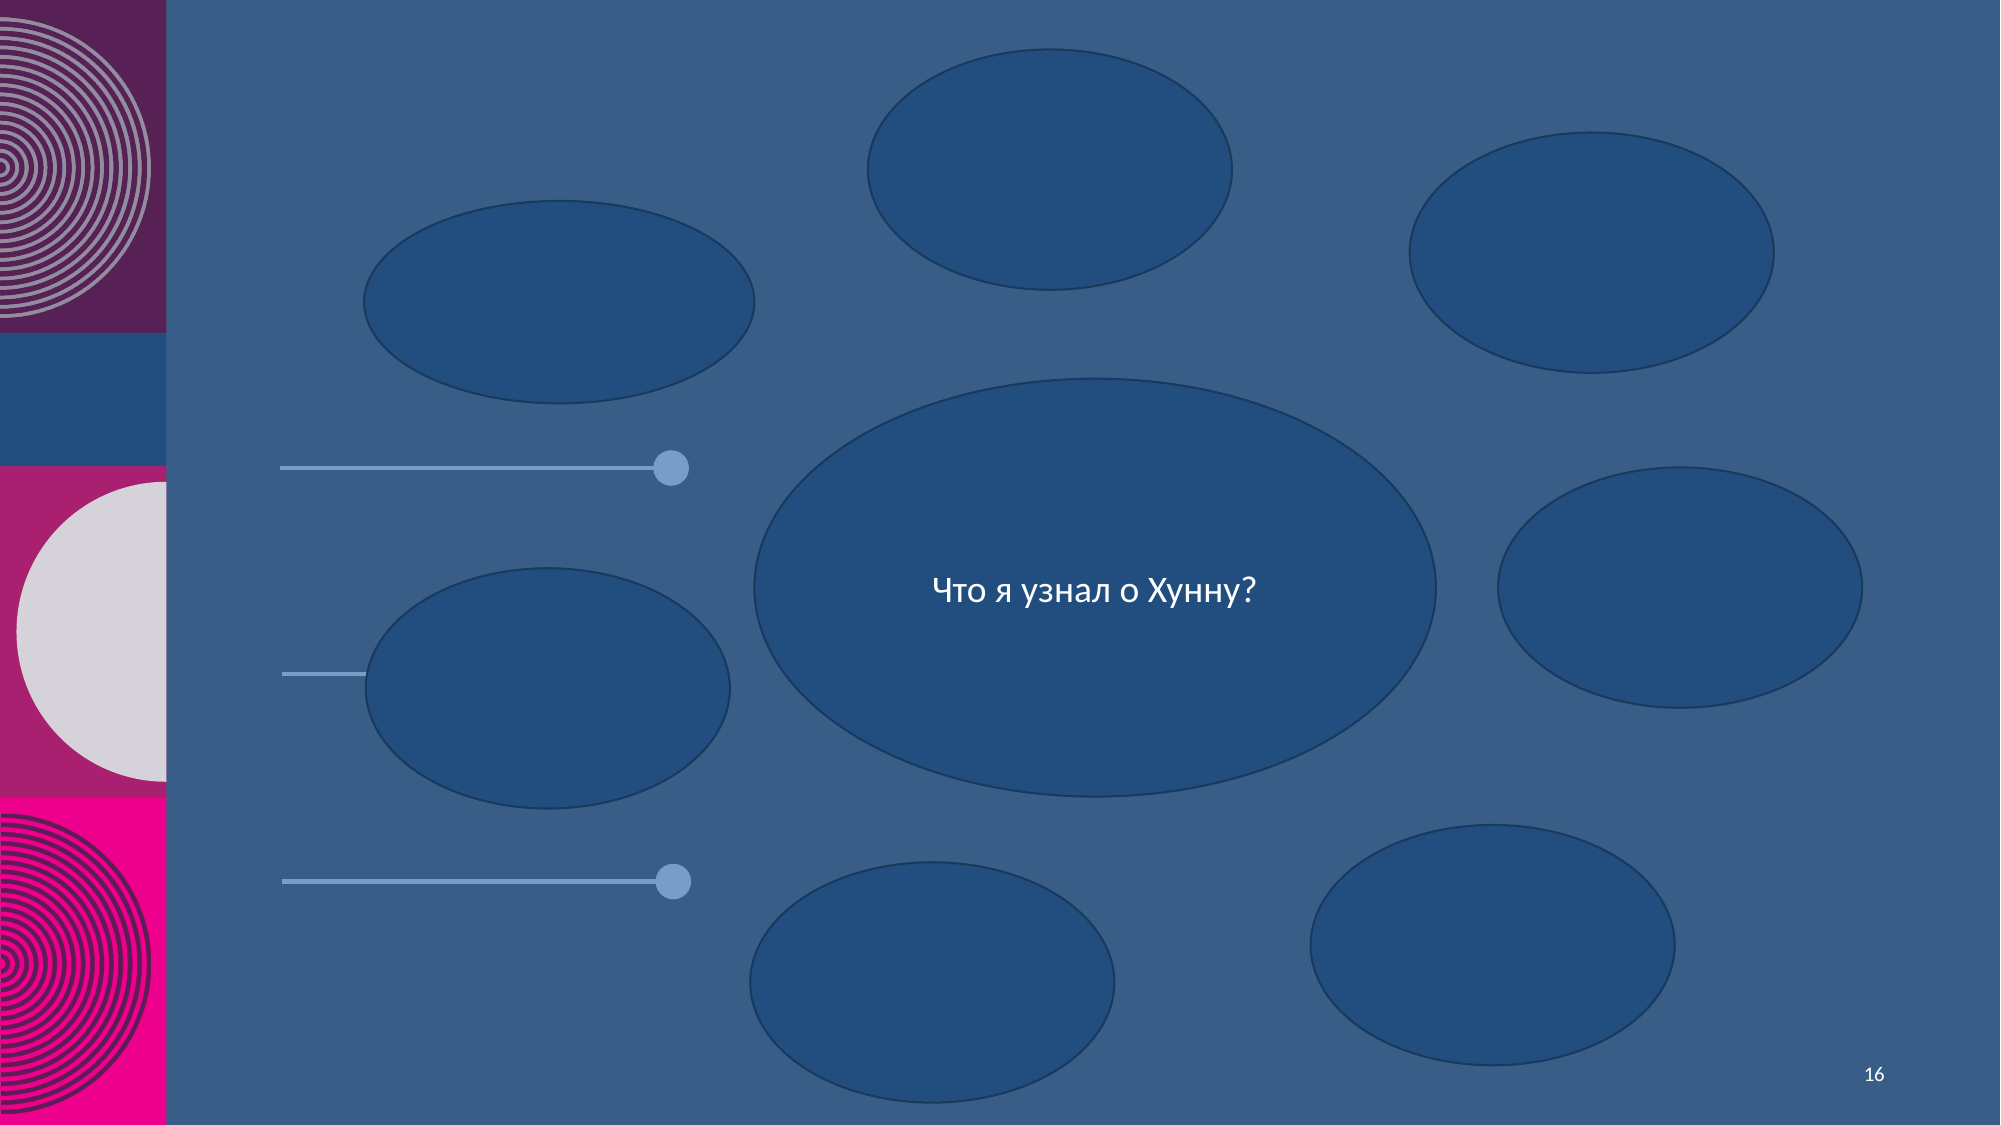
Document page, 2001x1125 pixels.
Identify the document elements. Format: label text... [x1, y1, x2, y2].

text_box [1497, 466, 1864, 709]
slide_number 16 [1824, 1042, 1900, 1103]
text_box [866, 48, 1234, 291]
text_box [1408, 131, 1775, 374]
text_box Что я узнал о Хунну? [753, 377, 1437, 798]
text_box [1309, 823, 1676, 1067]
picture [1, 814, 151, 1114]
text_box [363, 199, 756, 405]
text_box [749, 861, 1116, 1104]
text_box [364, 567, 731, 810]
picture [1, 18, 151, 318]
